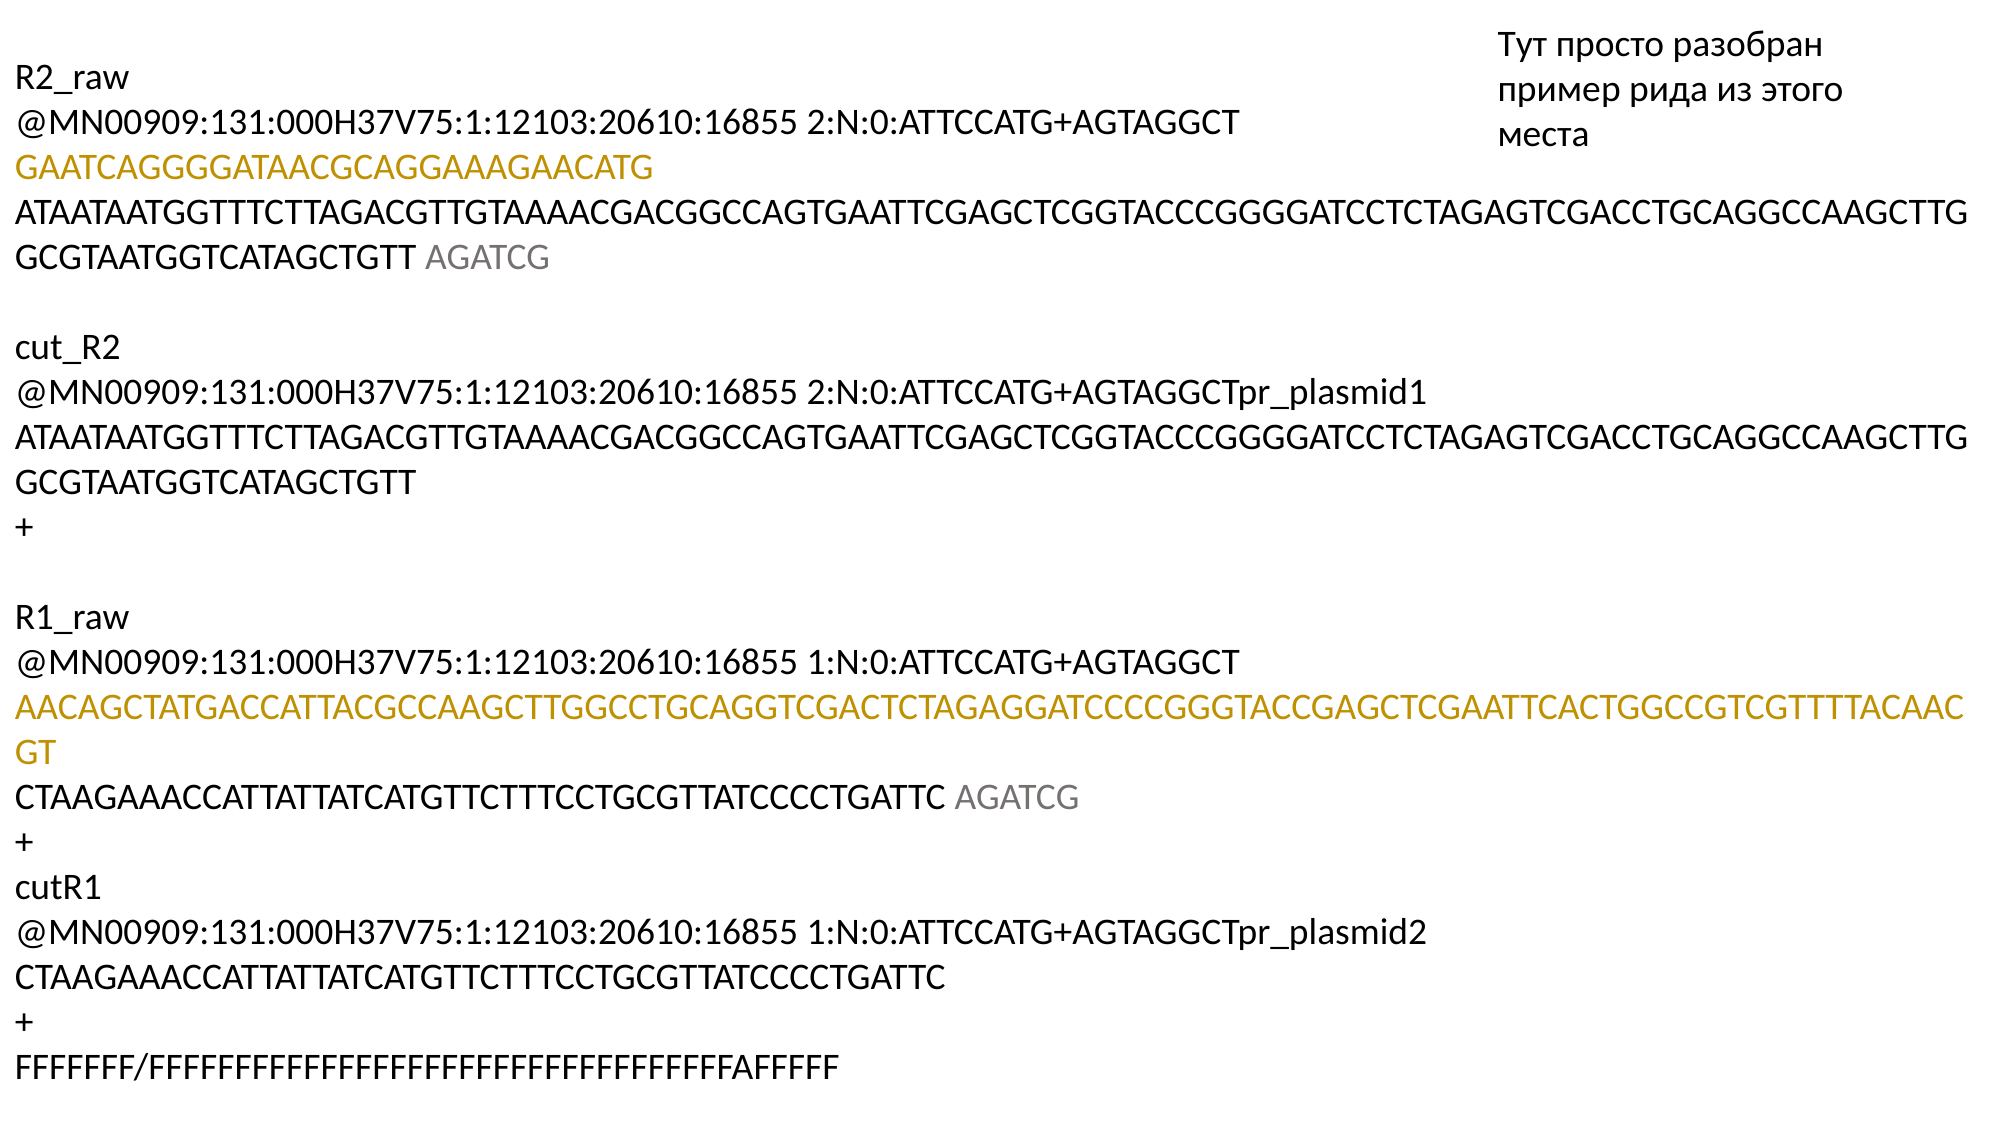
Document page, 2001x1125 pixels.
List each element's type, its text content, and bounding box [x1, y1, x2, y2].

text_box Тут просто разобран пример рида из этого места [1482, 11, 1922, 162]
text_box R2_raw @MN00909:131:000H37V75:1:12103:20610:16855 2:N:0:ATTCCATG+AGTAGGCT GAATCAGGGGATAACGCAGGAAAGAACATG ATAATAATGGTTTCTTAGACGTTGTAAAACGACGGCCAGTGAATTCGAGCTCGGTACCCGGGGATCCTCTAGAGTCGACCTGCAGGCCAAGCTTGGCGTAATGGTCATAGCTGTT AGATCG cut_R2 @MN00909:131:000H37V75:1:12103:20610:16855 2:N:0:ATTCCATG+AGTAGGCTpr_plasmid1 ATAATAATGGTTTCTTAGACGTTGTAAAACGACGGCCAGTGAATTCGAGCTCGGTACCCGGGGATCCTCTAGAGTCGACCTGCAGGCCAAGCTTGGCGTAATGGTCATAGCTGTT + R1_raw @MN00909:131:000H37V75:1:12103:20610:16855 1:N:0:ATTCCATG+AGTAGGCT AACAGCTATGACCATTACGCCAAGCTTGGCCTGCAGGTCGACTCTAGAGGATCCCCGGGTACCGAGCTCGAATTCACTGGCCGTCGTTTTACAACGT CTAAGAAACCATTATTATCATGTTCTTTCCTGCGTTATCCCCTGATTC AGATCG + cutR1 @MN00909:131:000H37V75:1:12103:20610:16855 1:N:0:ATTCCATG+AGTAGGCTpr_plasmid2 CTAAGAAACCATTATTATCATGTTCTTTCCTGCGTTATCCCCTGATTC + FFFFFFF/FFFFFFFFFFFFFFFFFFFFFFFFFFFFFFFFFFAFFFFF [0, 0, 1990, 1095]
